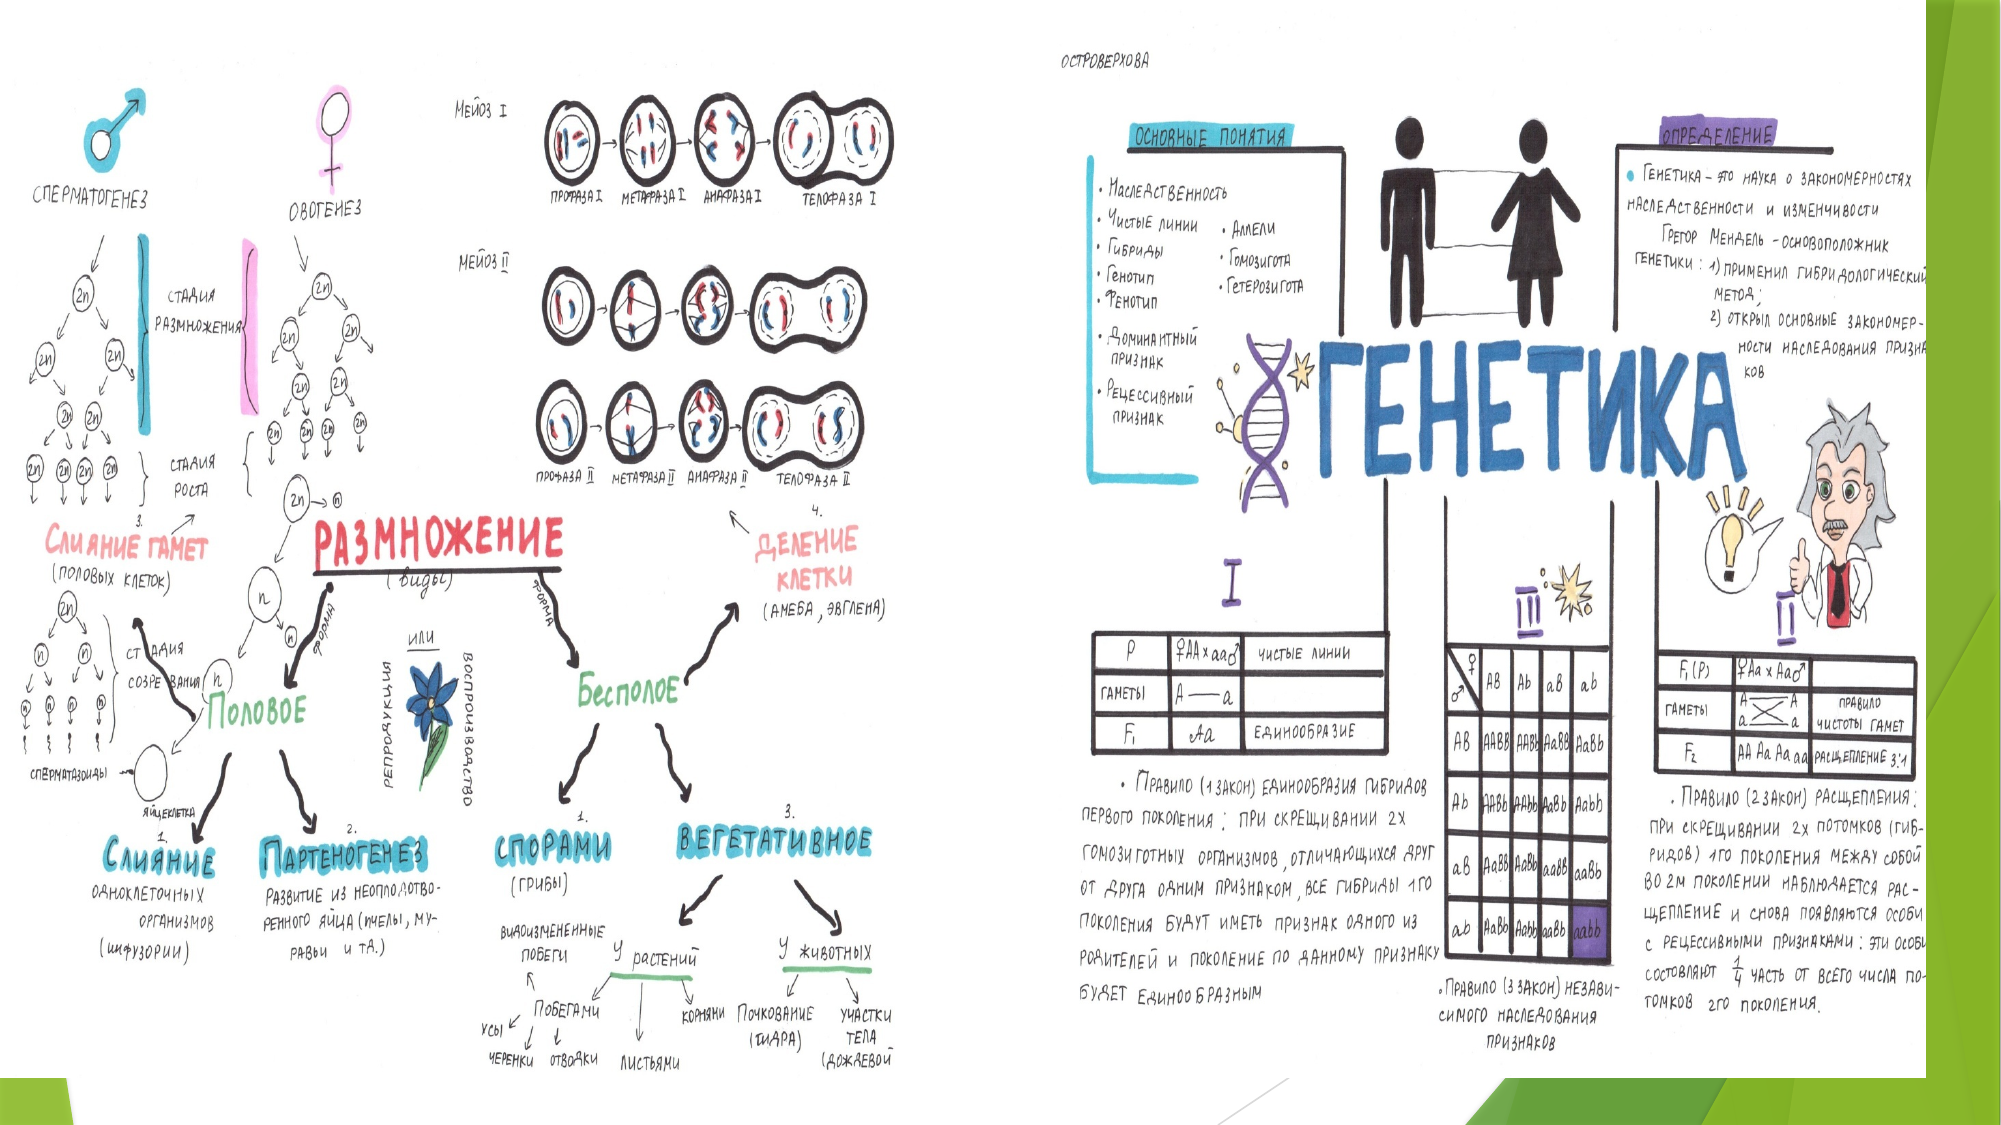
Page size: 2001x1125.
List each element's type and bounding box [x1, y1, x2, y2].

picture [1046, 0, 1927, 1079]
list [0, 34, 895, 1079]
